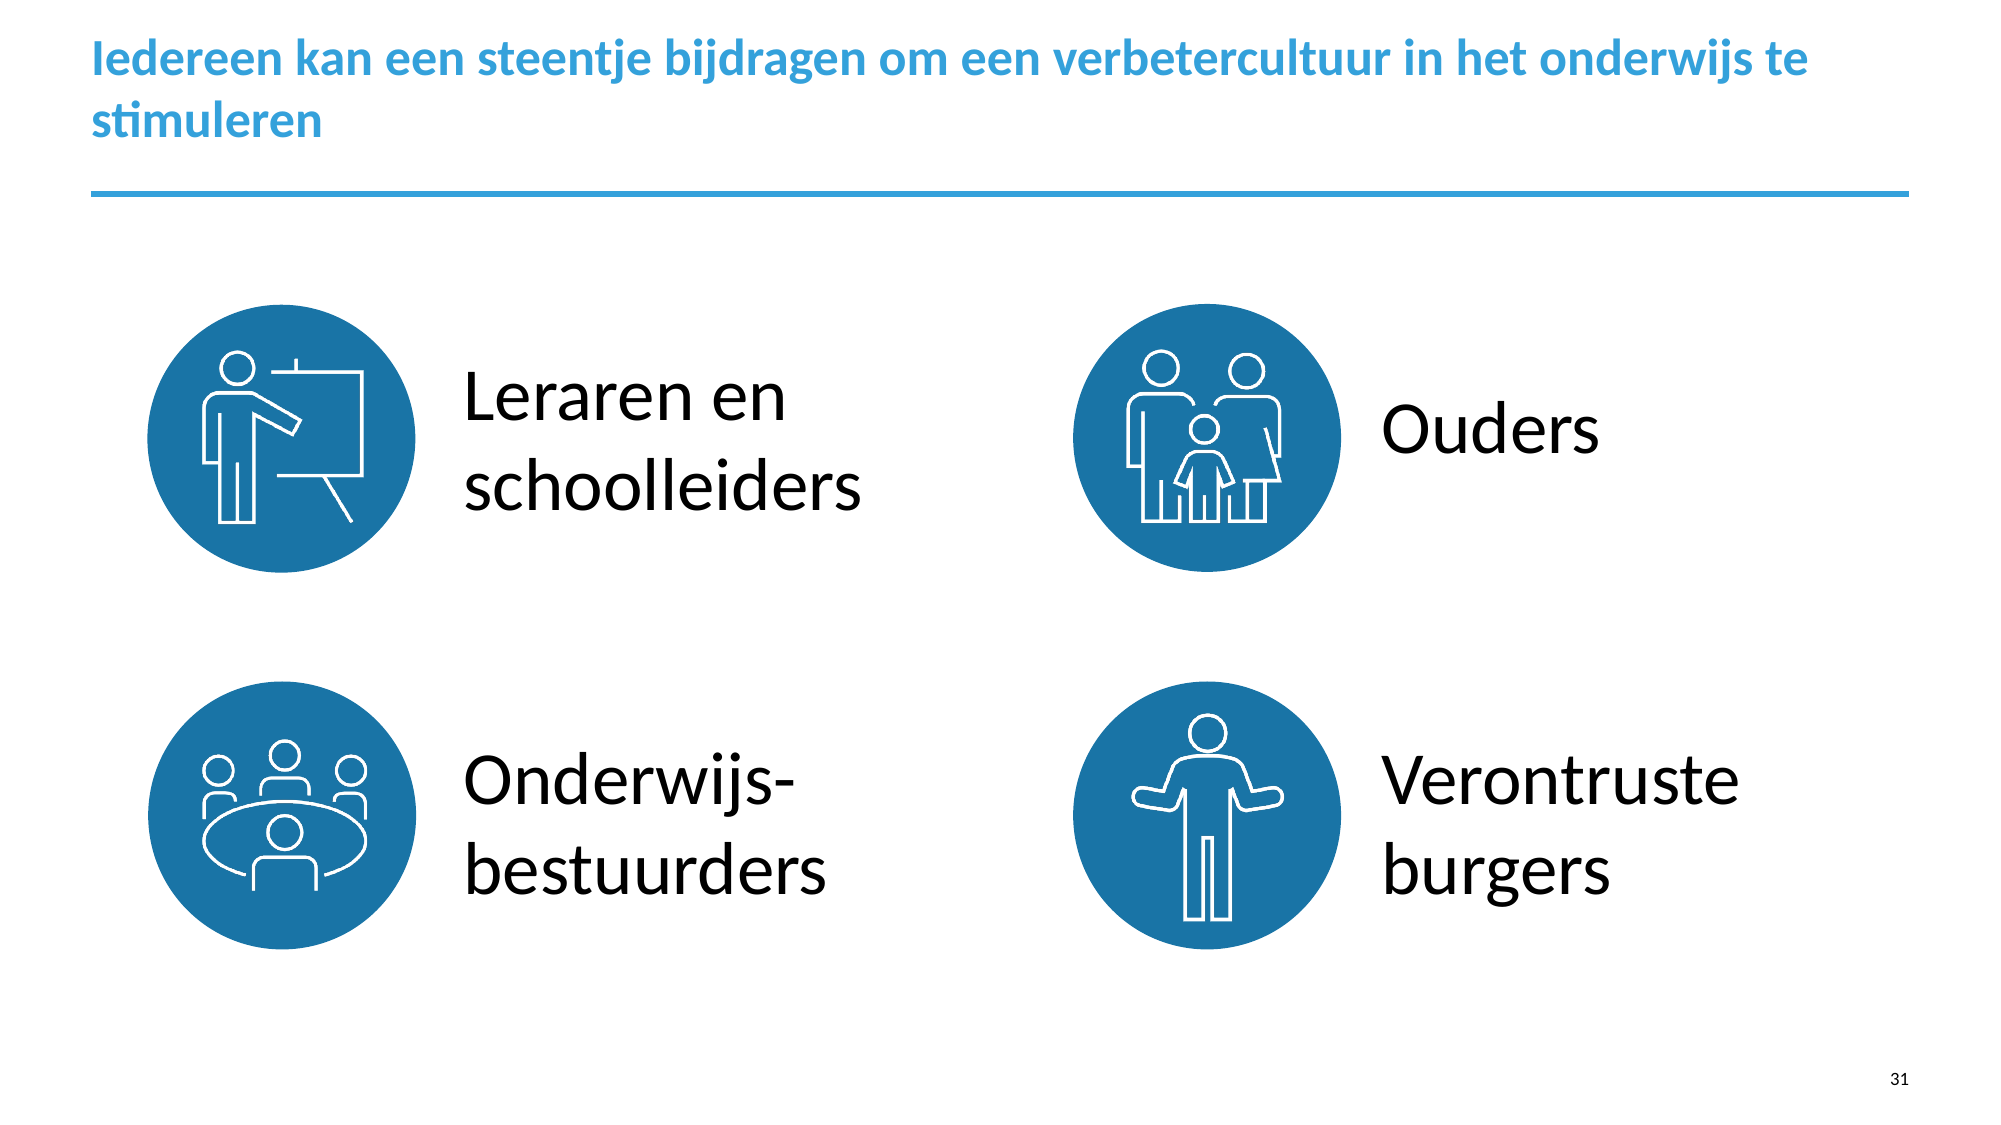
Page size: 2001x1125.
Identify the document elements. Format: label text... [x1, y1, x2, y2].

text_box Ouders [1381, 378, 1878, 469]
text_box [1316, 735, 1342, 895]
text_box [206, 927, 358, 951]
text_box Leraren en schoolleiders [463, 345, 960, 526]
text_box [199, 680, 365, 709]
picture [149, 709, 368, 927]
text_box [1292, 333, 1342, 543]
text_box Onderwijs-bestuurders [463, 729, 960, 910]
text_box [197, 303, 417, 544]
picture [1074, 708, 1316, 927]
picture [148, 333, 371, 550]
text_box Verontruste burgers [1381, 729, 1878, 910]
title Iedereen kan een steentje bijdragen om een verbetercultuur in het onderwijs te stimuleren [91, 0, 1909, 149]
text_box [1125, 680, 1289, 708]
text_box [205, 550, 358, 574]
text_box [1131, 927, 1283, 951]
picture [1074, 332, 1292, 550]
text_box [367, 710, 417, 921]
text_box [1132, 550, 1283, 573]
text_box [1123, 303, 1291, 332]
